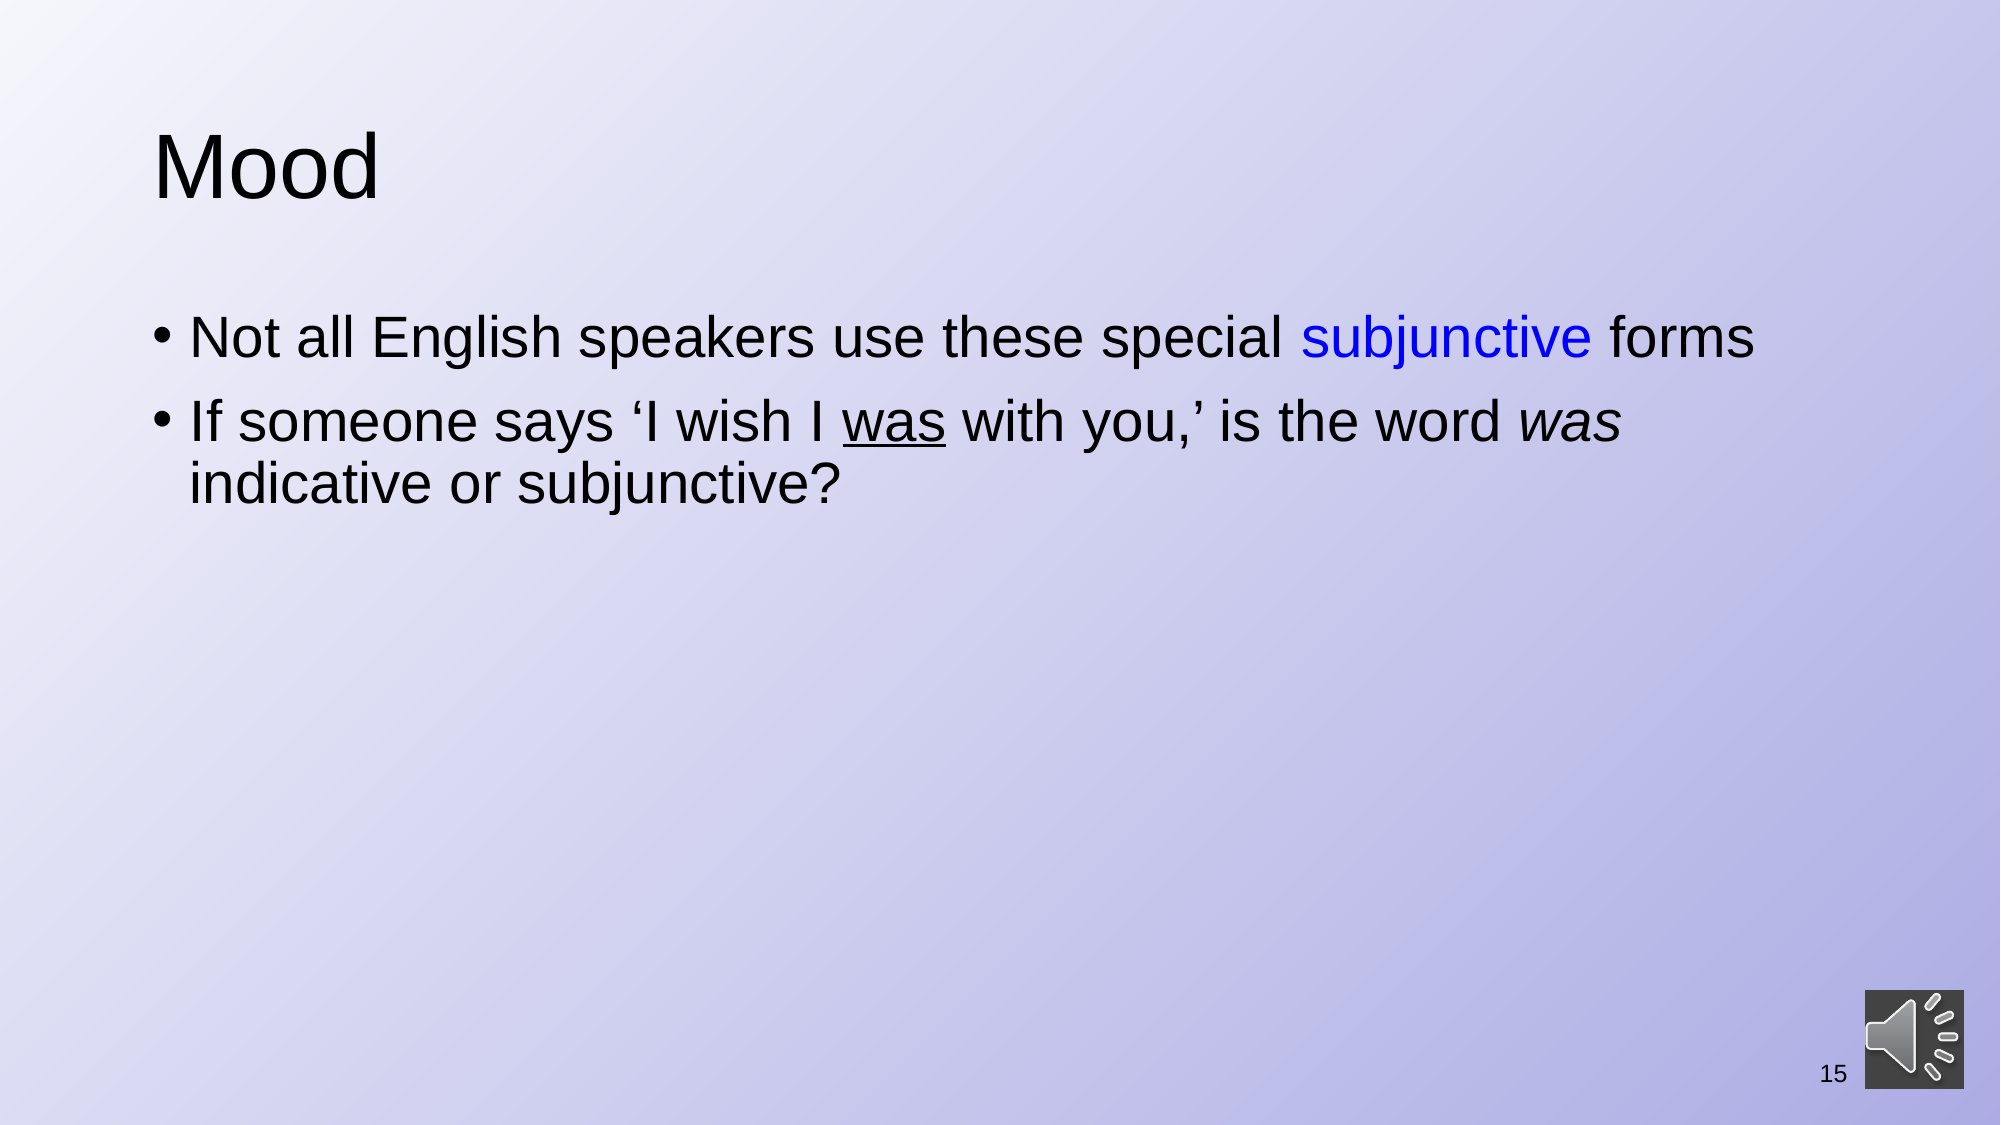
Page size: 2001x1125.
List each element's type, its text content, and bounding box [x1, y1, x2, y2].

list Not all English speakers use these special subjunctive forms If someone says ‘I wish I was with you,’ is the word was indicative or subjunctive? [137, 299, 1863, 1014]
slide_number 15 [1412, 1042, 1863, 1103]
title Mood [137, 59, 1863, 278]
picture [1864, 989, 1965, 1090]
